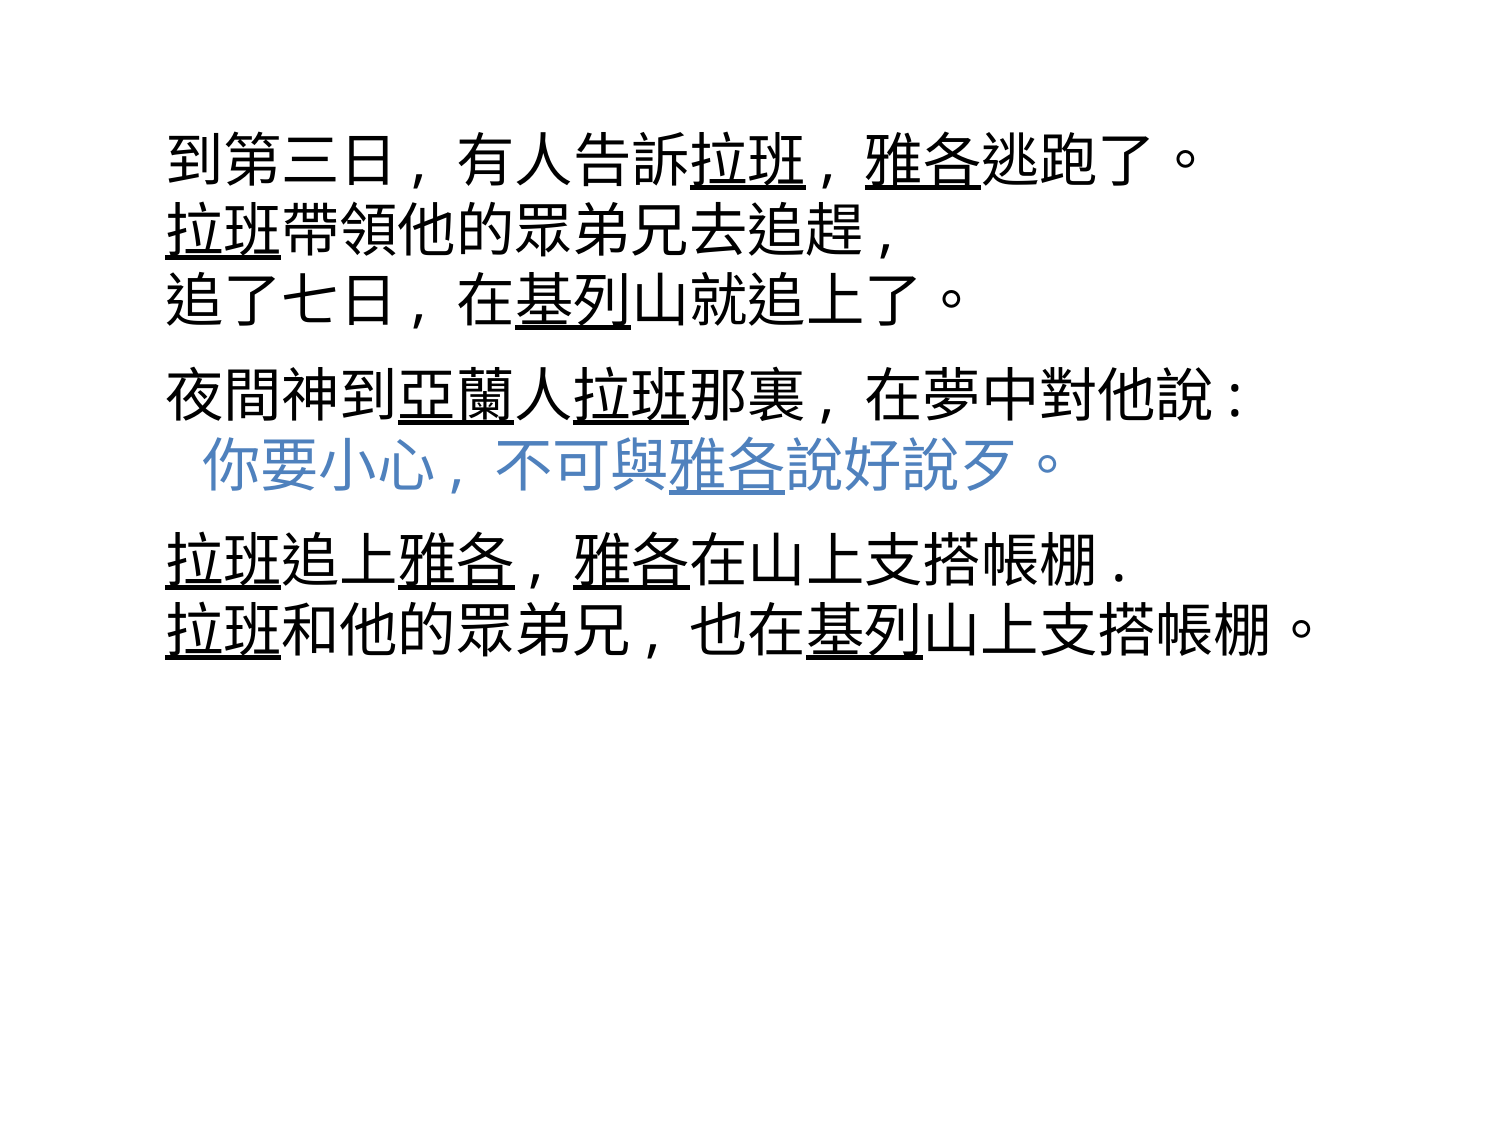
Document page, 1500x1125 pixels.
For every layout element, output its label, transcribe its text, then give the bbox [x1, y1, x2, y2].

text_box 到第三日, 有人告訴拉班, 雅各逃跑了。 拉班帶領他的眾弟兄去追趕, 追了七日, 在基列山就追上了。 夜間神到亞蘭人拉班那裏, 在夢中對他說: 你要小心, 不可與雅各說好說歹。 拉班追上雅各, 雅各在山上支搭帳棚. 拉班和他的眾弟兄, 也在基列山上支搭帳棚。 [150, 115, 1388, 670]
